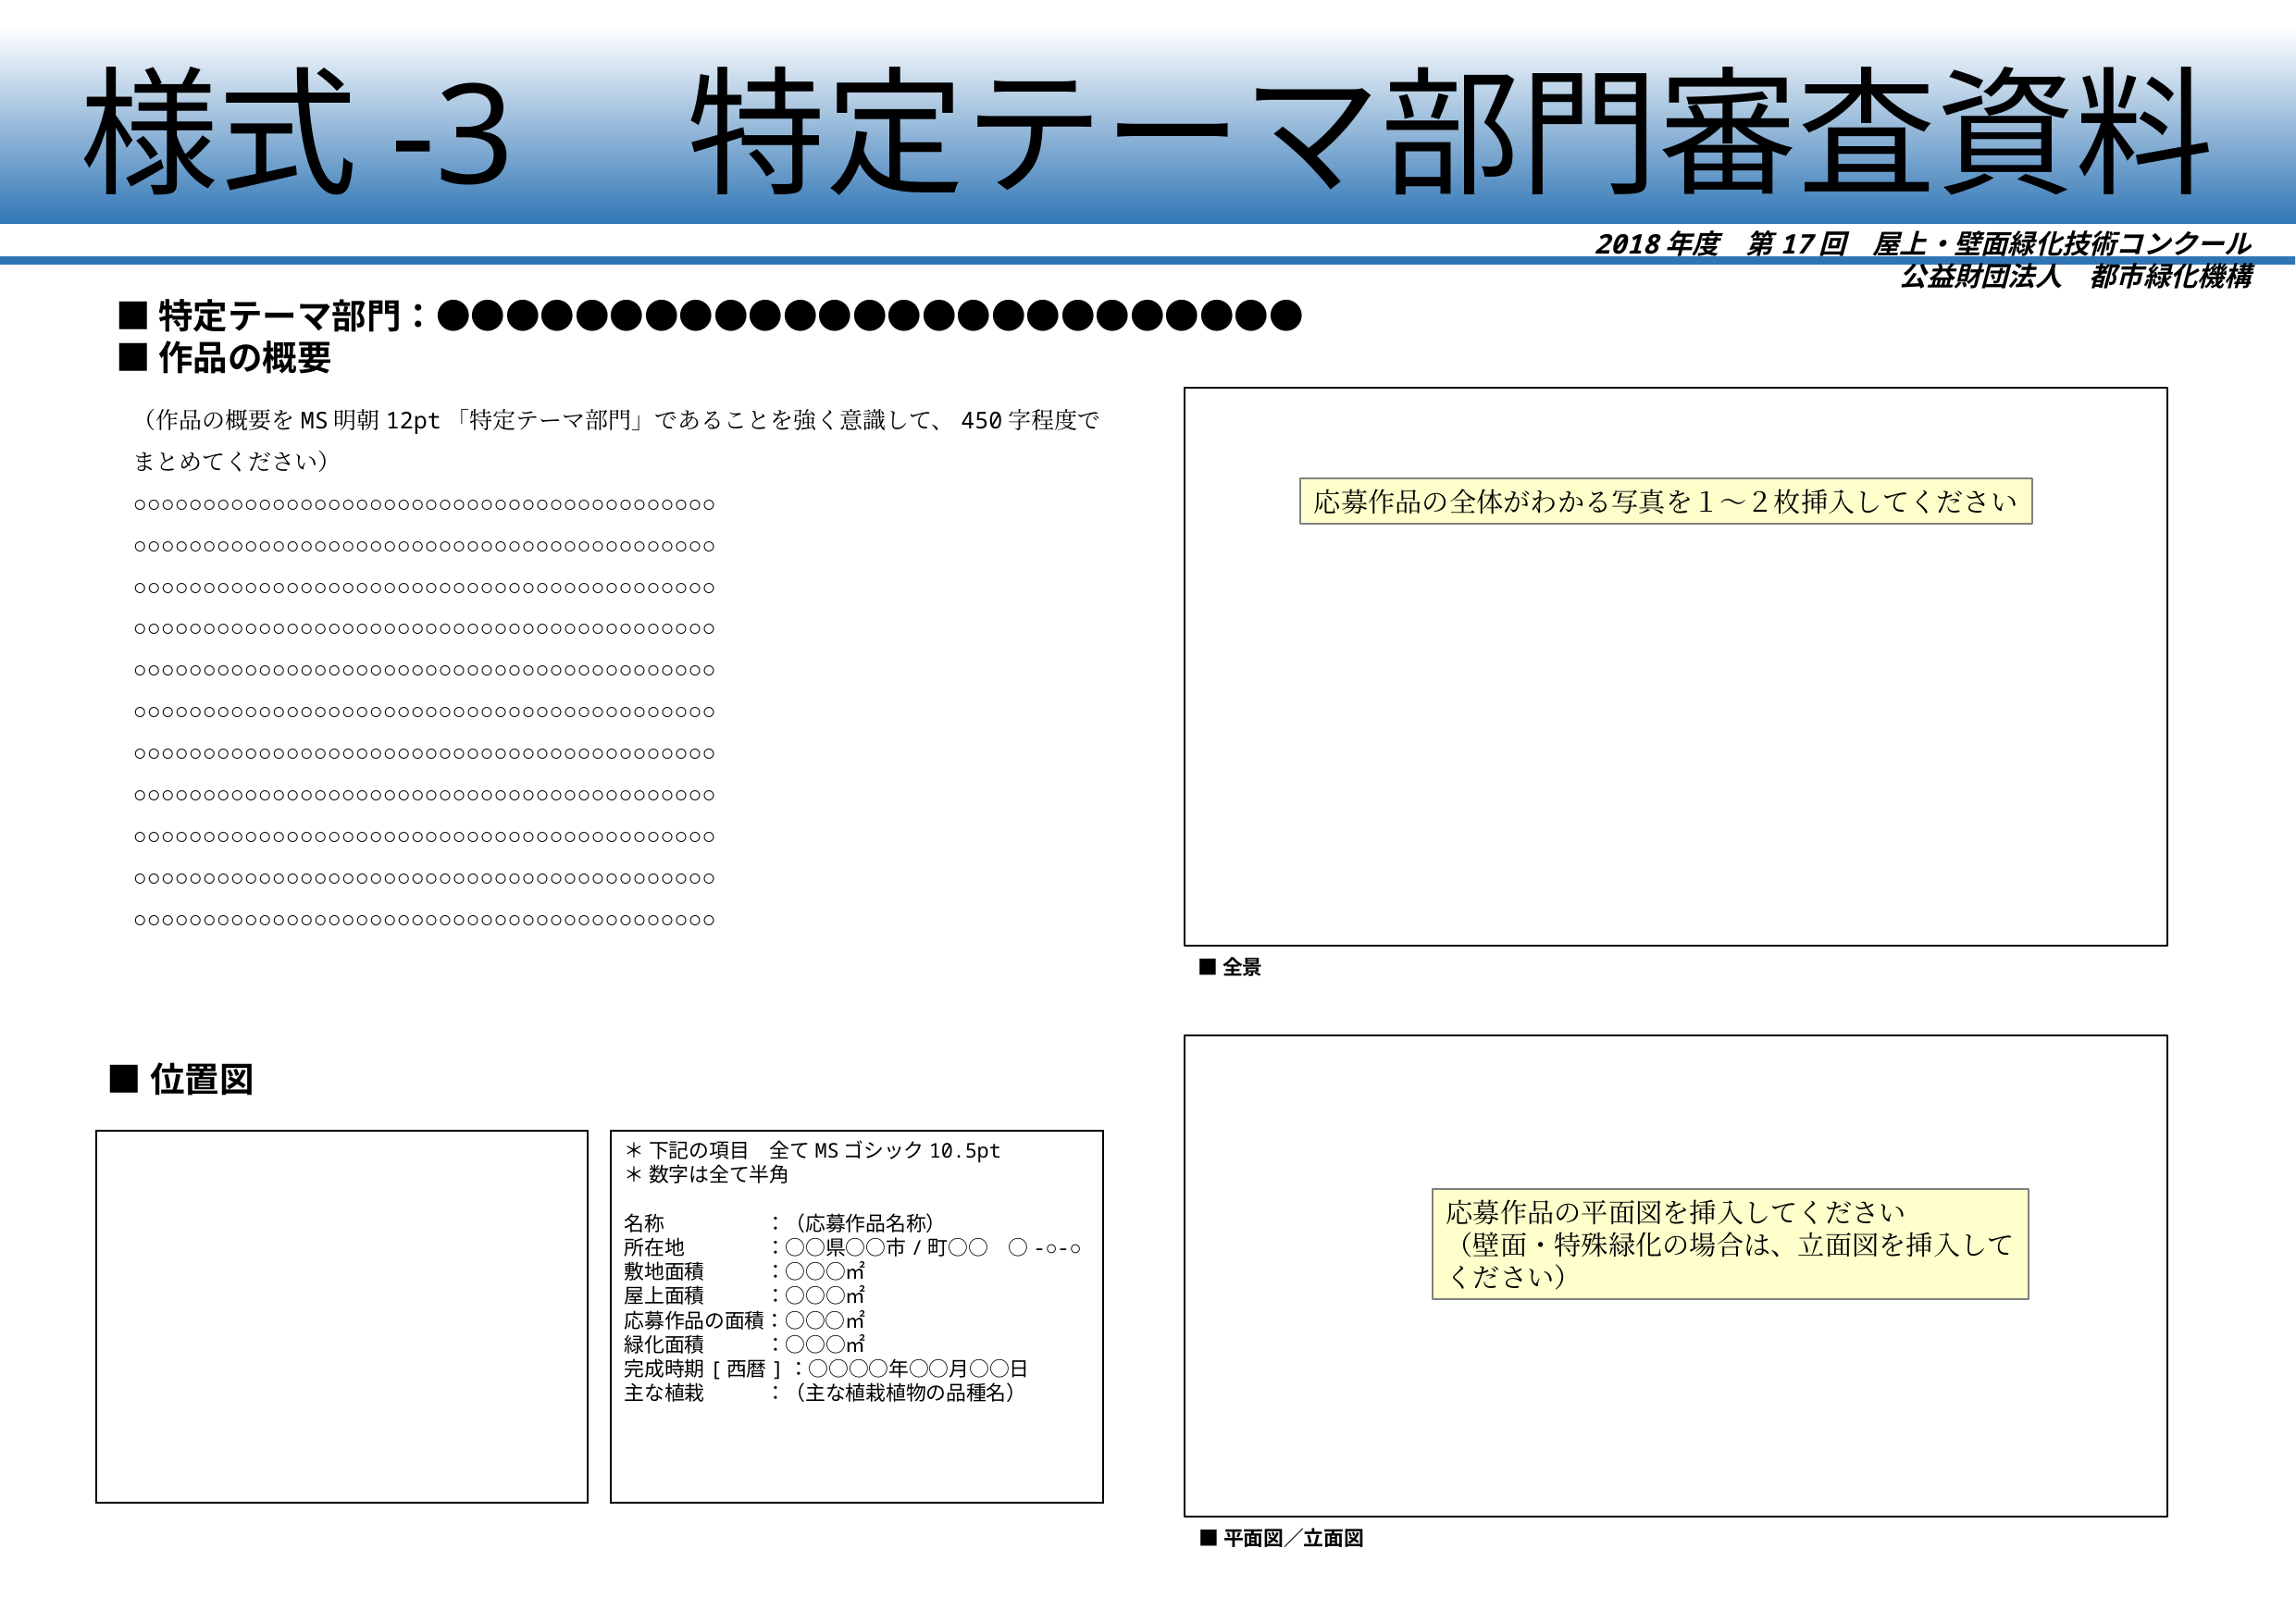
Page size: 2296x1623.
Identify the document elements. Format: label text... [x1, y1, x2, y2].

text_box ■特定テーマ部門：●●●●●●●●●●●●●●●●●●●●●●●●● ■作品の概要 [102, 300, 1318, 385]
text_box （作品の概要をMS明朝12pt「特定テーマ部門」であることを強く意識して、450字程度でまとめてください） ○○○○○○○○○○○○○○○○○○○○○○○○○○○○○○○○○○○○○○○○○○ ○○○○○○○○○○○○○○○○○○○○○○○○○○○○○○○○○○○○○○○○○○ ○○○○○○○○○○○○○○○○○○○○○○○○○○○○○○○○○○○○○○○○○○ ○○○○○○○○○○○○○○○○○○○○○○○○○○○○○○○○○○○○○○○○○○ ○○○○○○○○○○○○○○○○○○○○○○○○○○○○○○○○○○○○○○○○○○ ○○○○○○○○○○○○○○○○○○○○○○○○○○○○○○○○○○○○○○○○○○ ○○○○○○○○○○○○○○○○○○○○○○○○○○○○○○○○○○○○○○○○○○ ○○○○○○○○○○○○○○○○○○○○○○○○○○○○○○○○○○○○○○○○○○ ○○○○○○○○○○○○○○○○○○○○○○○○○○○○○○○○○○○○○○○○○○ ○○○○○○○○○○○○○○○○○○○○○○○○○○○○○○○○○○○○○○○○○○ ○○○○○○○○○○○○○○○○○○○○○○○○○○○○○○○○○○○○○○○○○○ [128, 386, 1111, 937]
text_box ＊ 下記の項目 全てMSゴシック10.5pt ＊ 数字は全て半角 名称●●●●●：（応募作品名称） 所在地●●●●：○○県○○市/町○○ ○-○-○ 敷地面積●●●：○○○㎡ 屋上面積●●●：○○○㎡ 応募作品の面積：○○○㎡ 緑化面積●●●：○○○㎡ 完成時期[西暦]：○○○○年○○月○○日 主な植栽●●●：（主な植栽植物の品種名） [610, 1130, 1104, 1504]
text_box 応募作品の平面図を挿入してください （壁面・特殊緑化の場合は、立面図を挿入して ください） [1433, 1188, 2029, 1300]
text_box 応募作品の全体がわかる写真を１～２枚挿入してください [1300, 477, 2032, 525]
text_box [0, 220, 2296, 300]
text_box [0, 27, 2296, 220]
text_box [95, 1130, 589, 1504]
text_box ■平面図／立面図 [1185, 1518, 1379, 1557]
text_box [1185, 388, 2168, 947]
text_box ■位置図 [93, 1050, 268, 1107]
text_box [1185, 1035, 2167, 1517]
text_box ■全景 [1184, 948, 1277, 1035]
